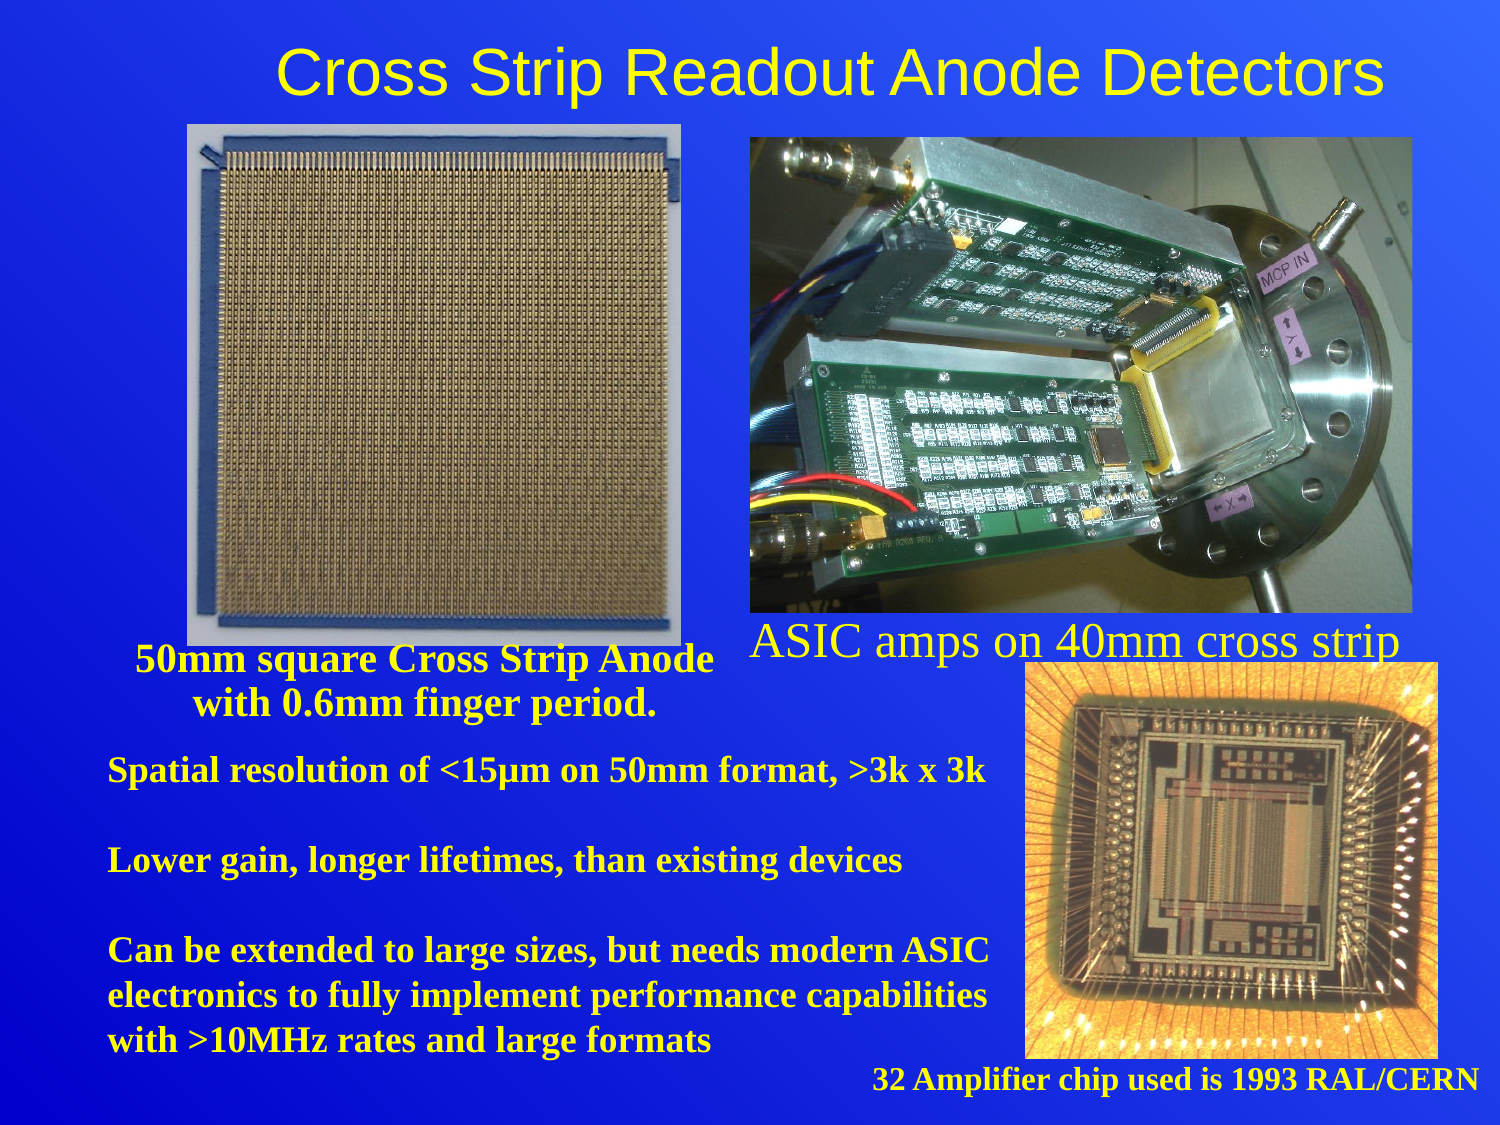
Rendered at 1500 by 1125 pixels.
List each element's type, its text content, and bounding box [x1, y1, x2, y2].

text_box ASIC amps on 40mm cross strip [699, 599, 1450, 675]
text_box 32 Amplifier chip used is 1993 RAL/CERN [857, 1049, 1496, 1105]
picture [749, 137, 1413, 613]
text_box Spatial resolution of <15µm on 50mm format, >3k x 3k Lower gain, longer lifetimes, than existing devices Can be extended to large sizes, but needs modern ASIC electronics to fully implement performance capabilities with >10MHz rates and large formats [92, 737, 1007, 1068]
picture [187, 124, 682, 646]
title Cross Strip Readout Anode Detectors [162, 12, 1500, 126]
picture [1024, 662, 1438, 1060]
text_box 50mm square Cross Strip Anode with 0.6mm finger period. [87, 637, 763, 731]
